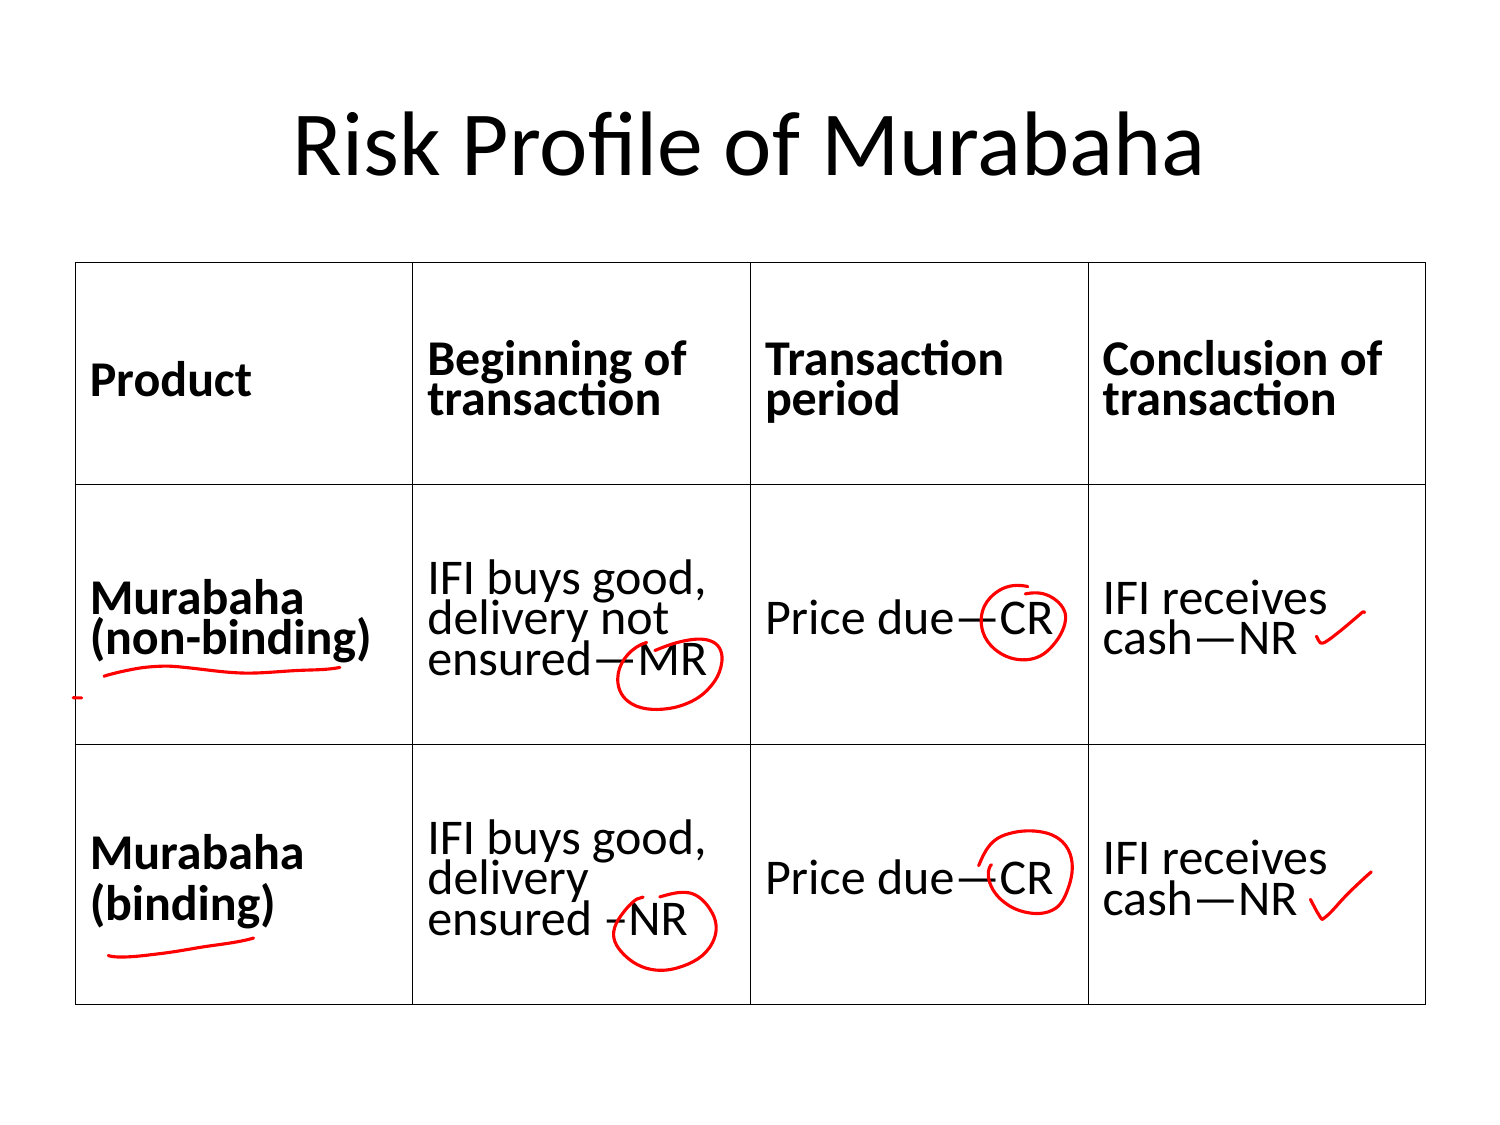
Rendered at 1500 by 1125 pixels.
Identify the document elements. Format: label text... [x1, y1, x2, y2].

table_cell IFI buys good, delivery ensured –NR [413, 745, 750, 1004]
table_header Beginning of transaction [413, 263, 750, 484]
table_header Product [76, 263, 412, 484]
table_cell IFI receives cash—NR [1089, 485, 1425, 744]
table_cell Murabaha (binding) [76, 745, 412, 1004]
table_cell IFI buys good, delivery not ensured—MR [413, 485, 750, 744]
table_header Conclusion of transaction [1089, 263, 1425, 484]
table_cell Murabaha (non-binding) [76, 485, 412, 744]
table_header Transaction period [751, 263, 1088, 484]
table_cell IFI receives cash—NR [1089, 745, 1425, 1004]
table_cell Price due—CR [751, 485, 1088, 744]
title Risk Profile of Murabaha [75, 21, 1425, 257]
table_cell Price due—CR [751, 745, 1088, 1004]
